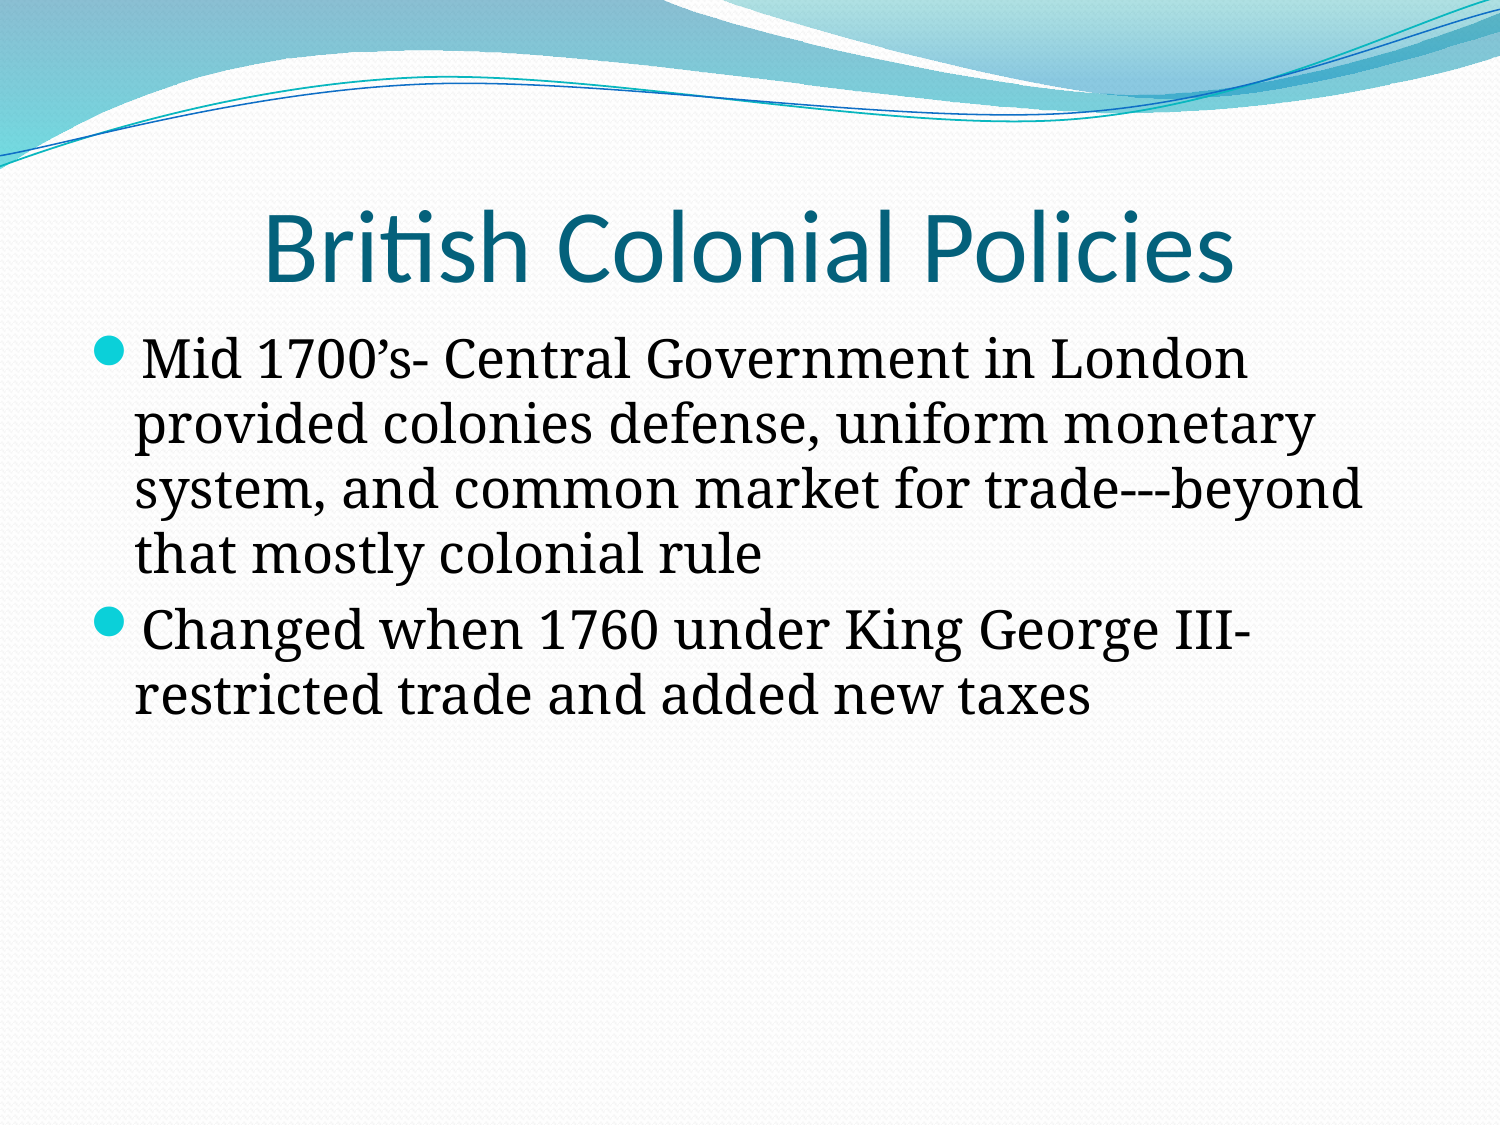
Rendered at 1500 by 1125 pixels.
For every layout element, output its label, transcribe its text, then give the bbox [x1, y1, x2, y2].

list Mid 1700’s- Central Government in London provided colonies defense, uniform monetary system, and common market for trade---beyond that mostly colonial rule Changed when 1760 under King George III- restricted trade and added new taxes [75, 317, 1425, 1038]
title British Colonial Policies [75, 115, 1425, 303]
